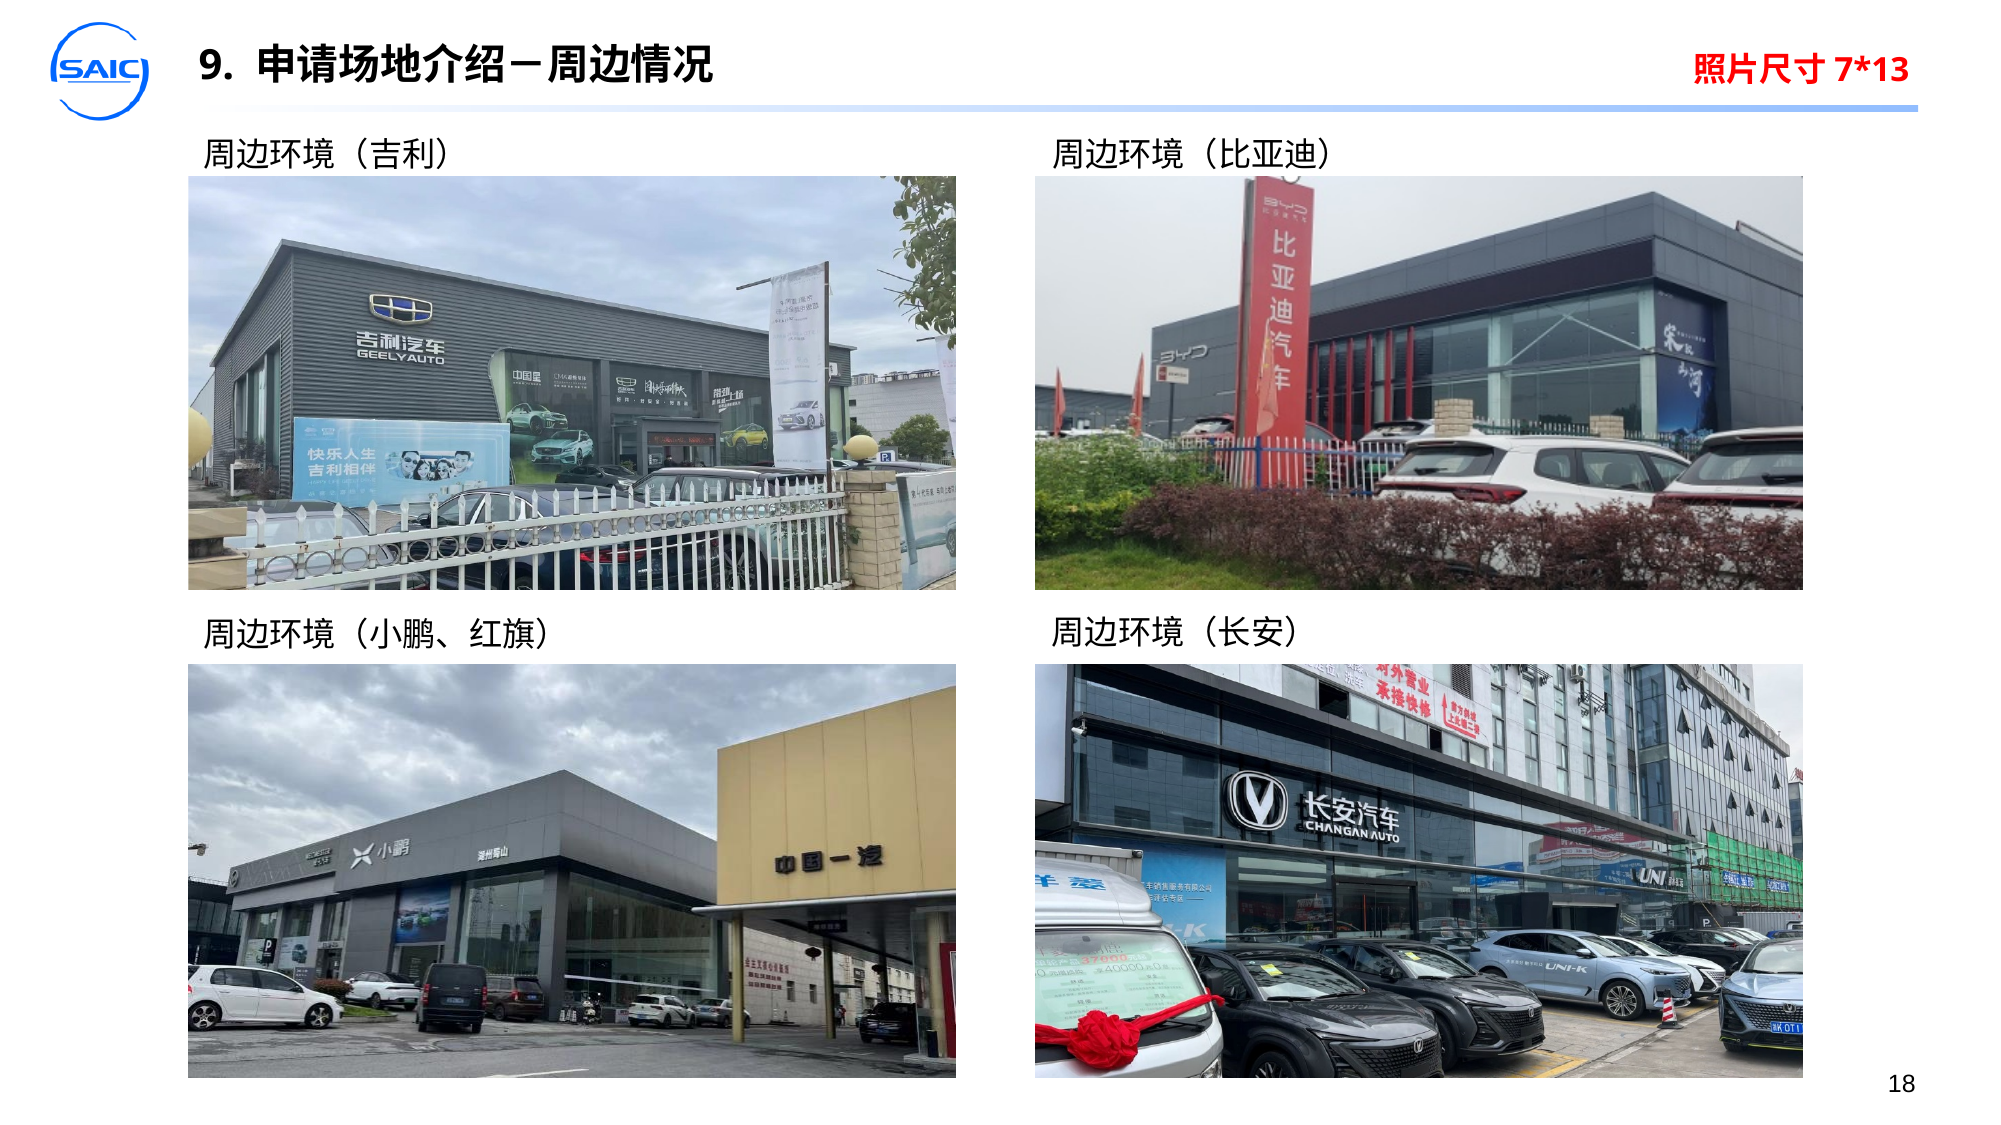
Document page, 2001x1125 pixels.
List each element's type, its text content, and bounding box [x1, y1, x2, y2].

picture [188, 176, 956, 590]
picture [188, 664, 956, 1078]
picture [47, 20, 150, 122]
text_box 周边环境（长安） [1036, 591, 1333, 659]
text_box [188, 113, 1369, 177]
picture [1035, 664, 1803, 1078]
text_box 周边环境（小鹏、红旗） [188, 593, 669, 661]
picture [1035, 176, 1803, 590]
title 9. 申请场地介绍－周边情况 [185, 9, 1911, 123]
text_box 照片尺寸7*13 [1678, 40, 1950, 96]
